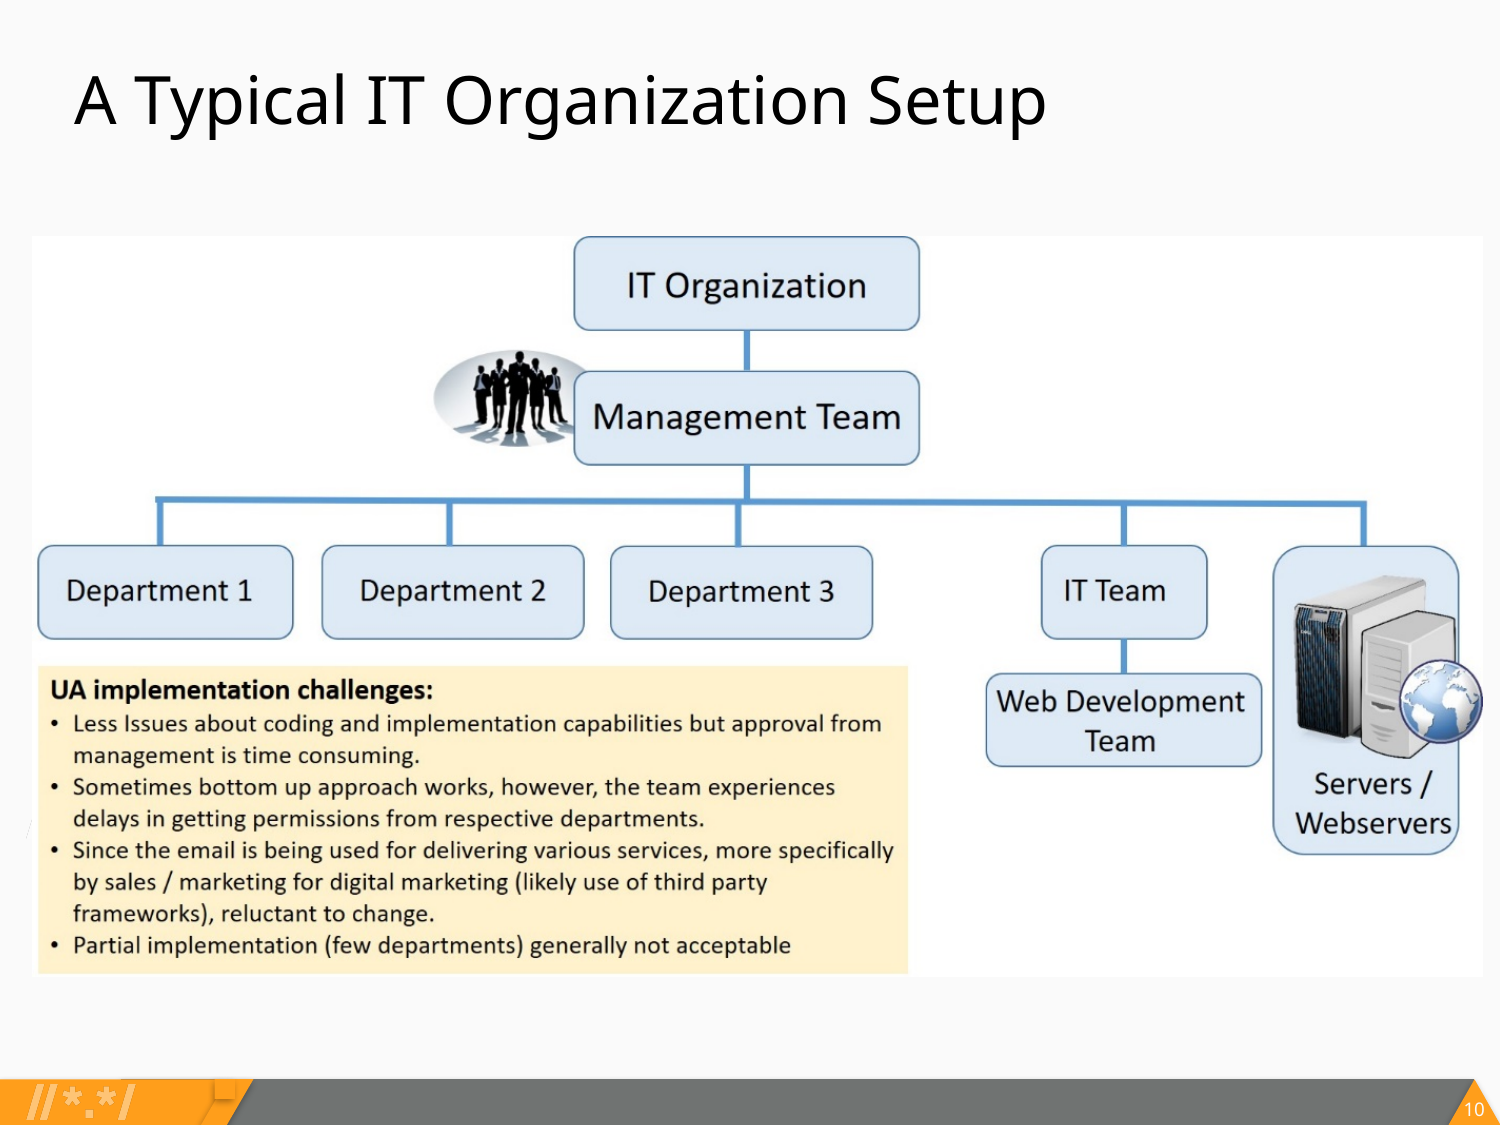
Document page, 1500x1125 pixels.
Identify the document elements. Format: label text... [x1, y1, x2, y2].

text_box A Typical IT Organization Setup [60, 44, 1098, 145]
picture [31, 236, 1483, 977]
